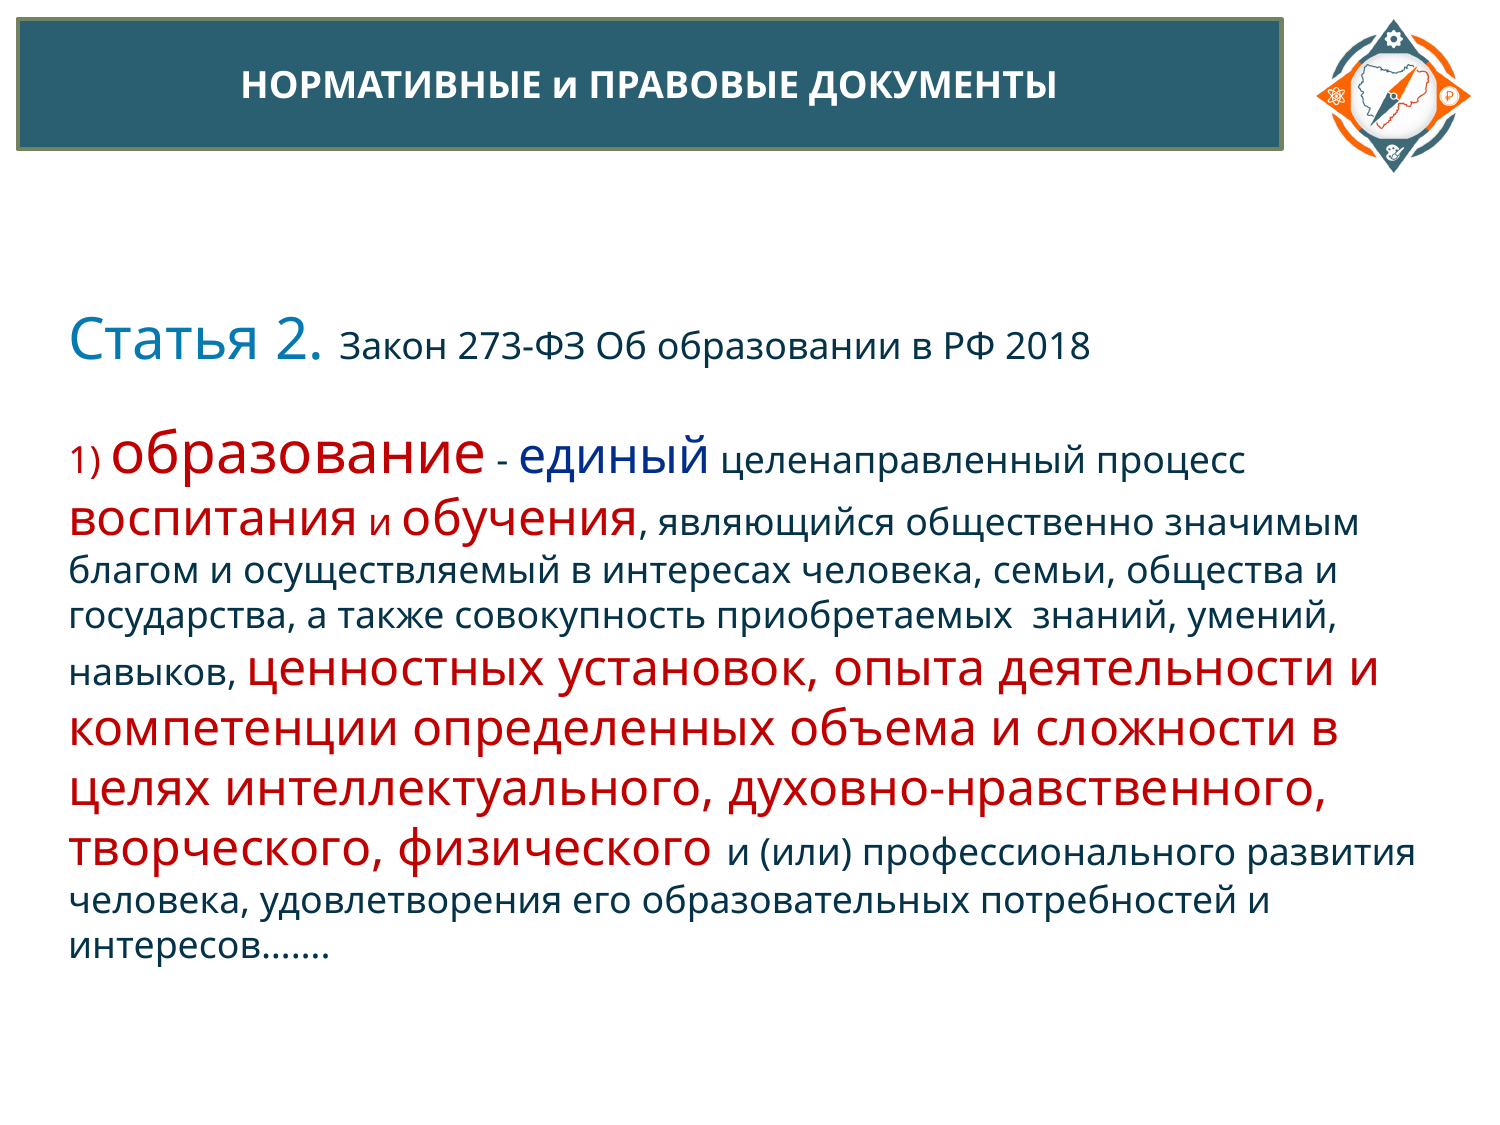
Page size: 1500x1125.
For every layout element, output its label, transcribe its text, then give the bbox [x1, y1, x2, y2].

text_box Региональный сетевой ресурсный центр профессиональной ориентации и жизненной навигации [407, 0, 1500, 295]
text_box Статья 2. Закон 273-ФЗ Об образовании в РФ 2018 1) образование - единый целенаправленный процесс воспитания и обучения, являющийся общественно значимым благом и осуществляемый в интересах человека, семьи, общества и государства, а также совокупность приобретаемых знаний, умений, навыков, ценностных установок, опыта деятельности и компетенции определенных объема и сложности в целях интеллектуального, духовно-нравственного, творческого, физического и (или) профессионального развития человека, удовлетворения его образовательных потребностей и интересов……. [53, 208, 1471, 1059]
picture [1316, 18, 1471, 173]
text_box НОРМАТИВНЫЕ и ПРАВОВЫЕ ДОКУМЕНТЫ [16, 17, 1284, 151]
